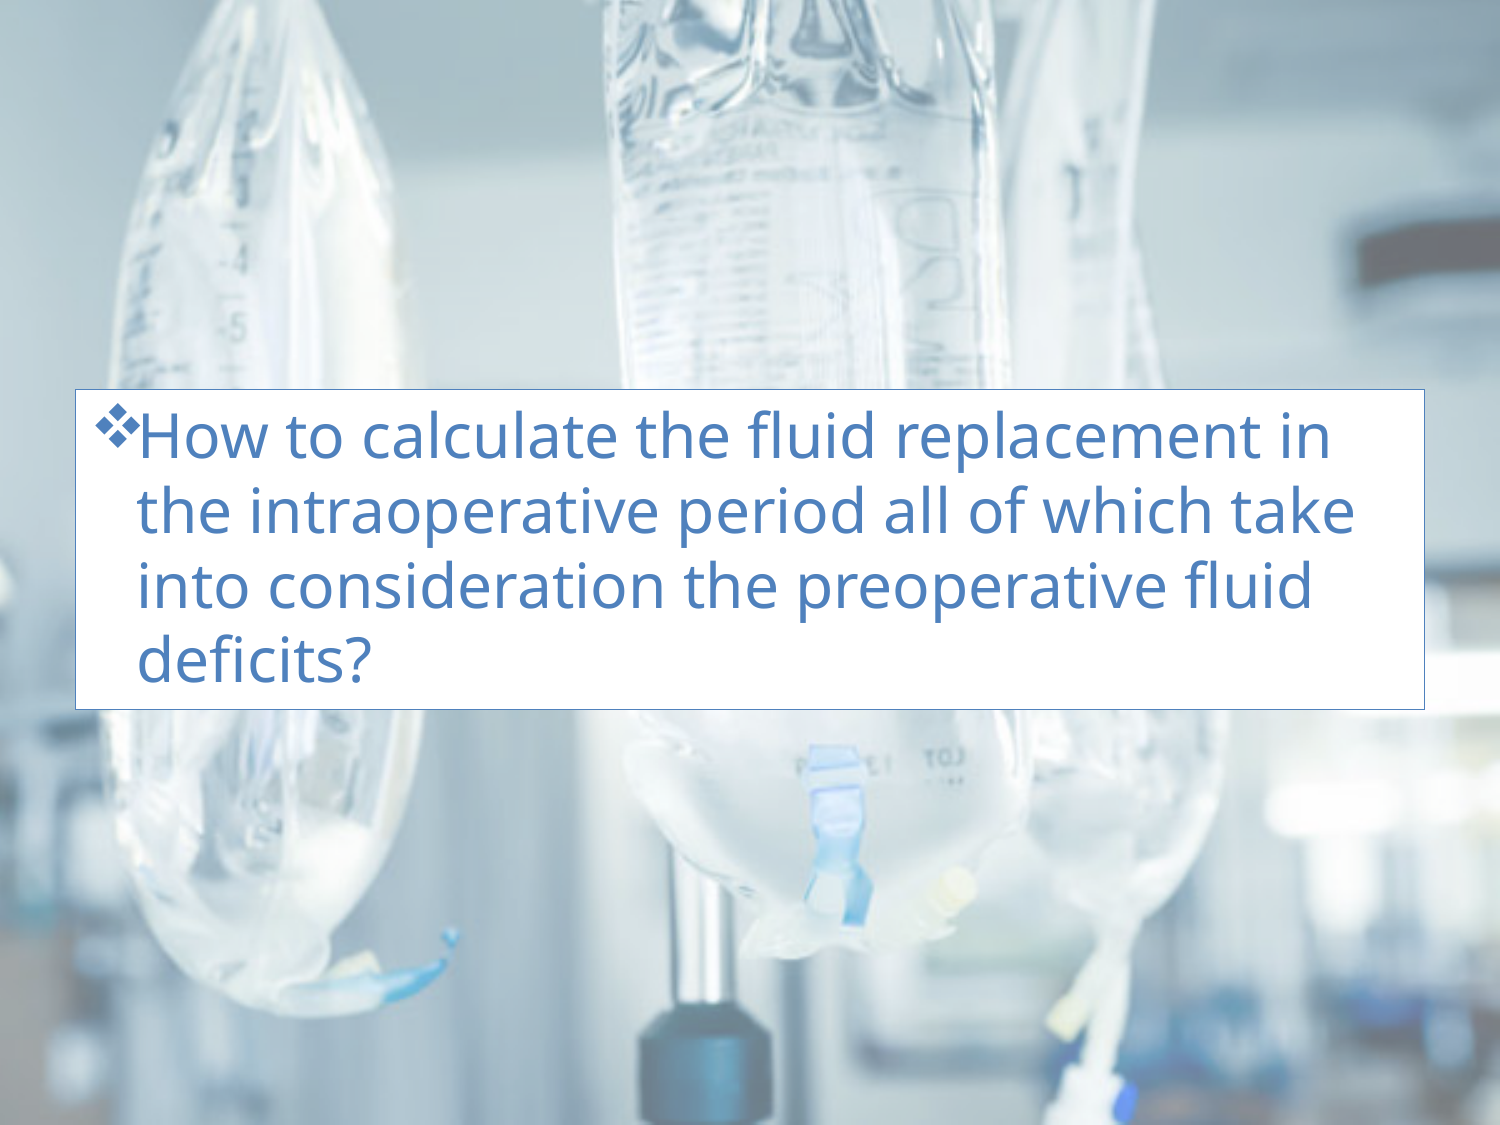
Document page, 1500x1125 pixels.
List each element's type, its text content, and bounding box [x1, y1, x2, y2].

list How to calculate the fluid replacement in the intraoperative period all of which take into consideration the preoperative fluid deficits? [75, 389, 1425, 710]
